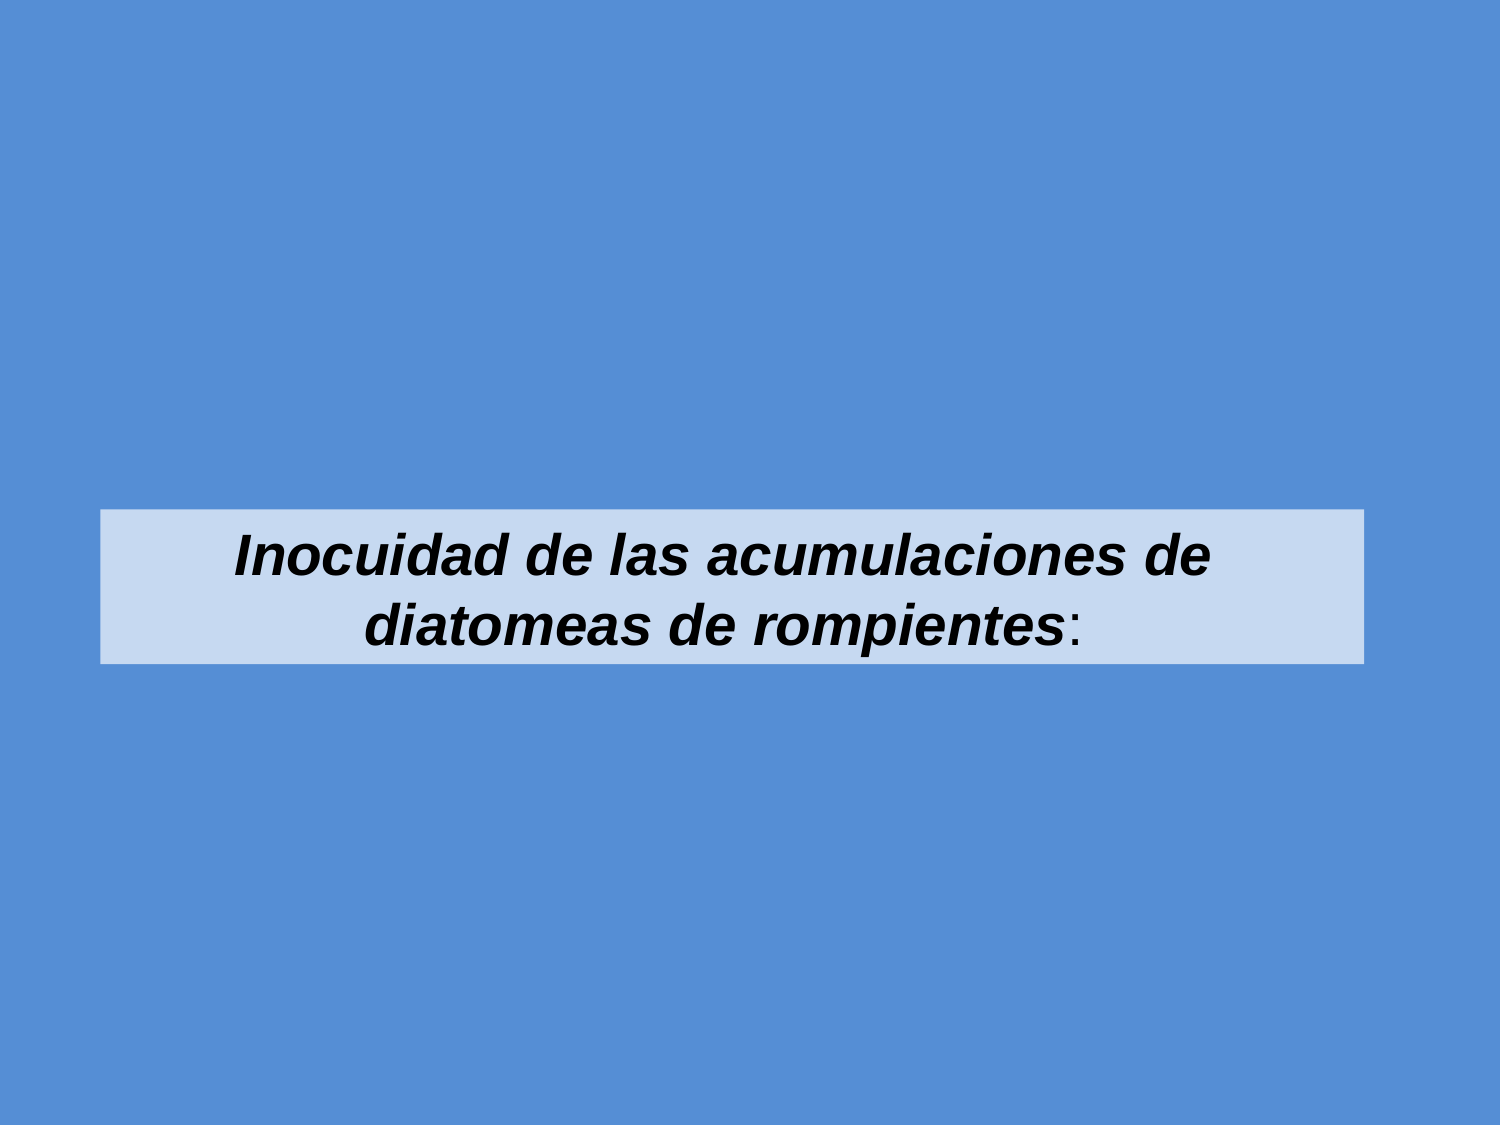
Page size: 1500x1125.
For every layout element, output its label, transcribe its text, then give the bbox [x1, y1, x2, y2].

text_box Inocuidad de las acumulaciones de diatomeas de rompientes: [100, 509, 1365, 665]
